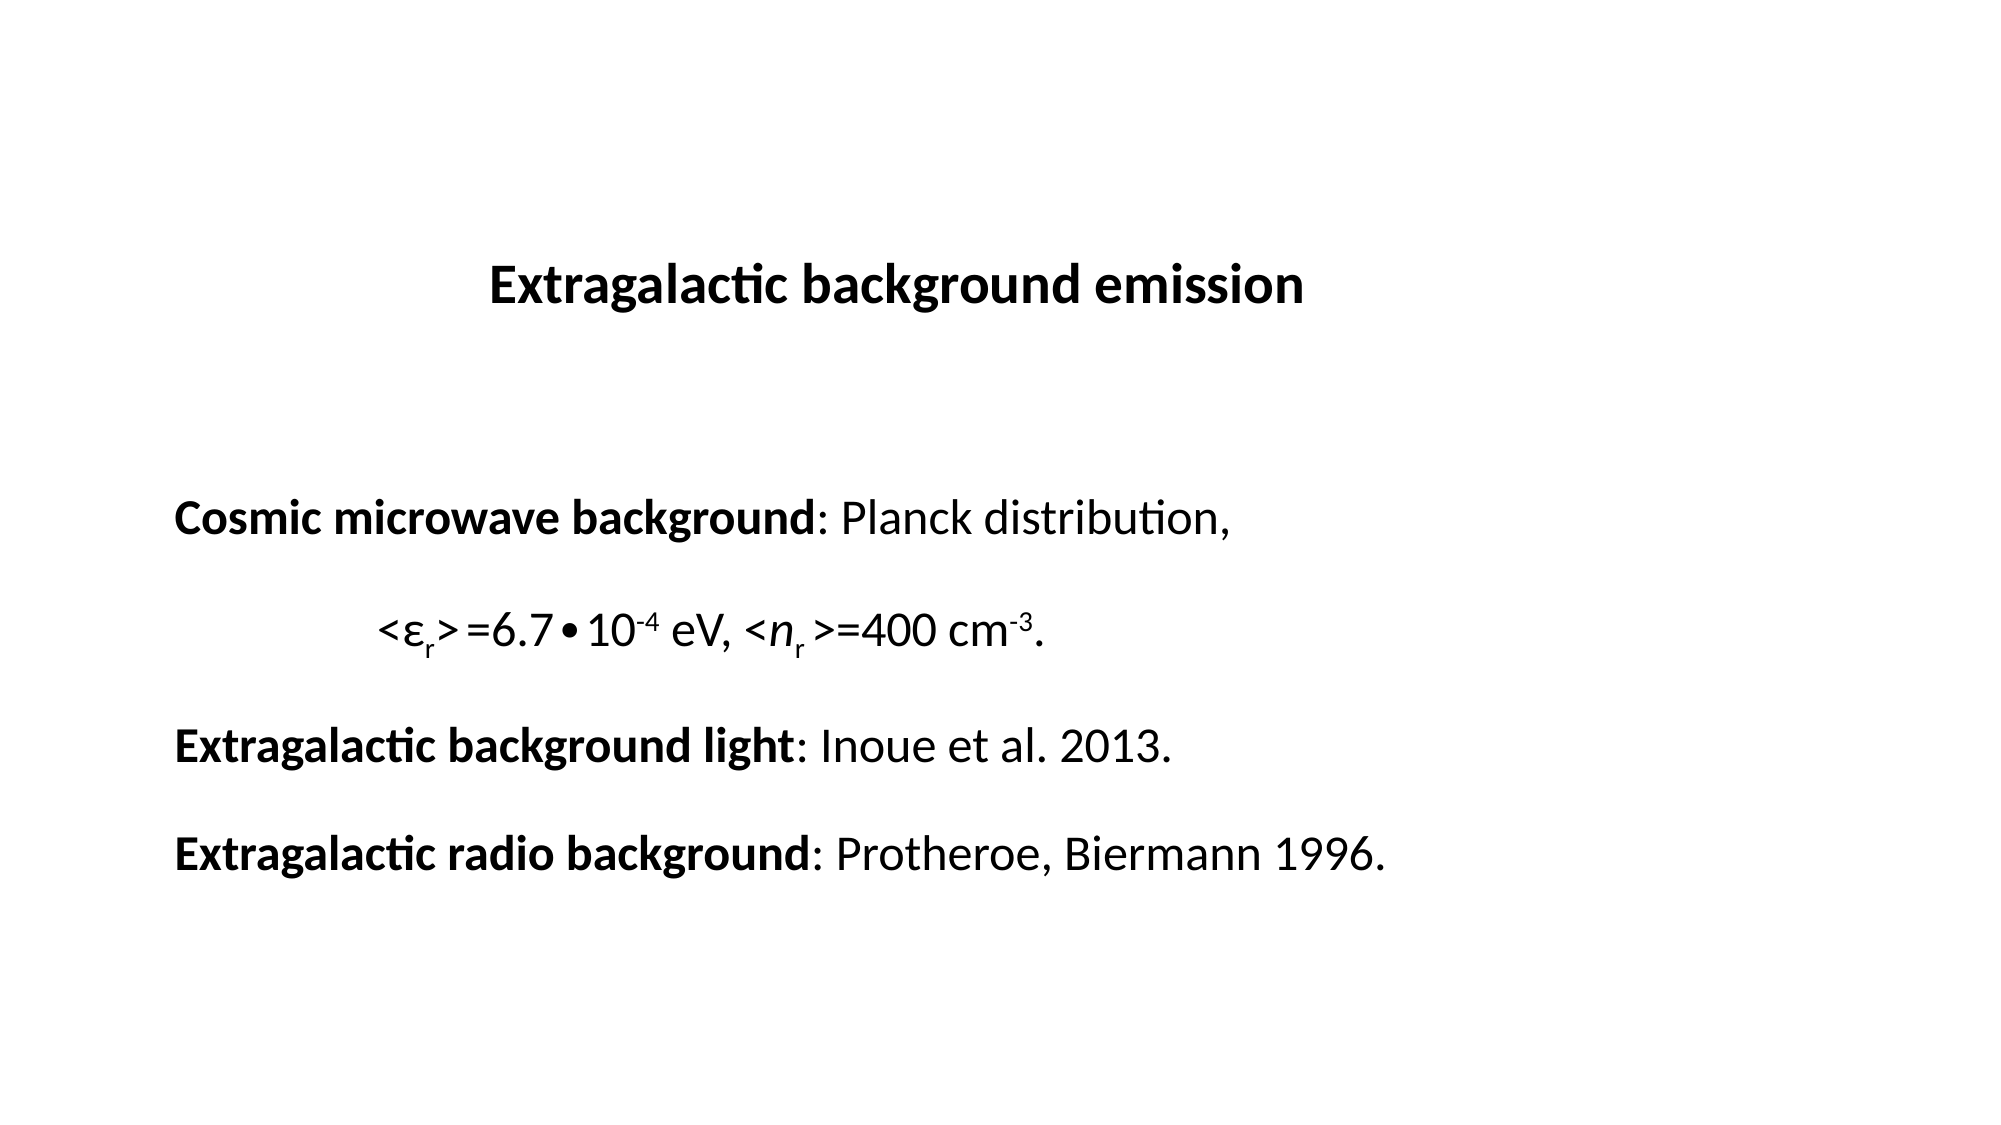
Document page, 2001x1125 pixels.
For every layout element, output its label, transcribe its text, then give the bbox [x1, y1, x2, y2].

list Extragalactic background emission Cosmic microwave background: Planck distribution, <εr> =6.7∙10-4 eV, <nr >=400 сm-3. Extragalactic background light: Inoue et al. 2013. Extragalactic radio background: Protheroe, Biermann 1996. [125, 54, 1863, 889]
